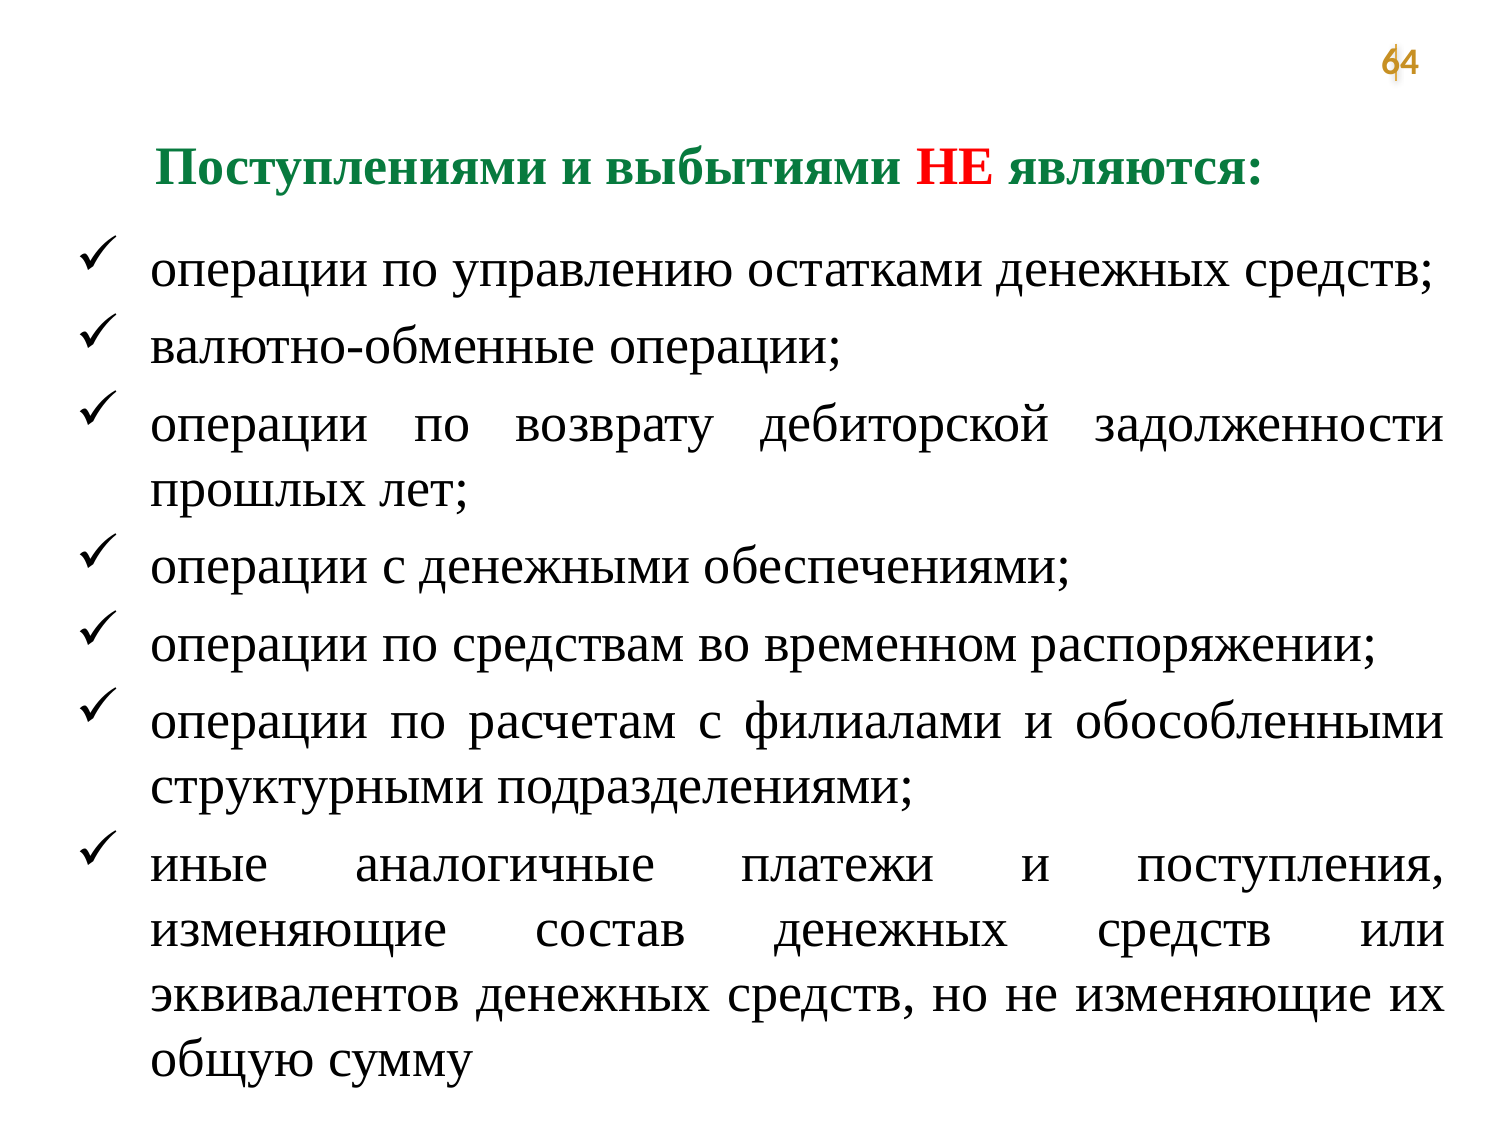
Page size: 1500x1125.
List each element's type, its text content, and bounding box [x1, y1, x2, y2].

text_box операции по управлению остатками денежных средств; валютно-обменные операции; операции по возврату дебиторской задолженности прошлых лет; операции с денежными обеспечениями; операции по средствам во временном распоряжении; операции по расчетам с филиалами и обособленными структурными подразделениями; иные аналогичные платежи и поступления, изменяющие состав денежных средств или эквивалентов денежных средств, но не изменяющие их общую сумму [60, 224, 1462, 1103]
text_box Поступлениями и выбытиями НЕ являются: [39, 123, 1381, 208]
slide_number 64 [1366, 29, 1462, 90]
